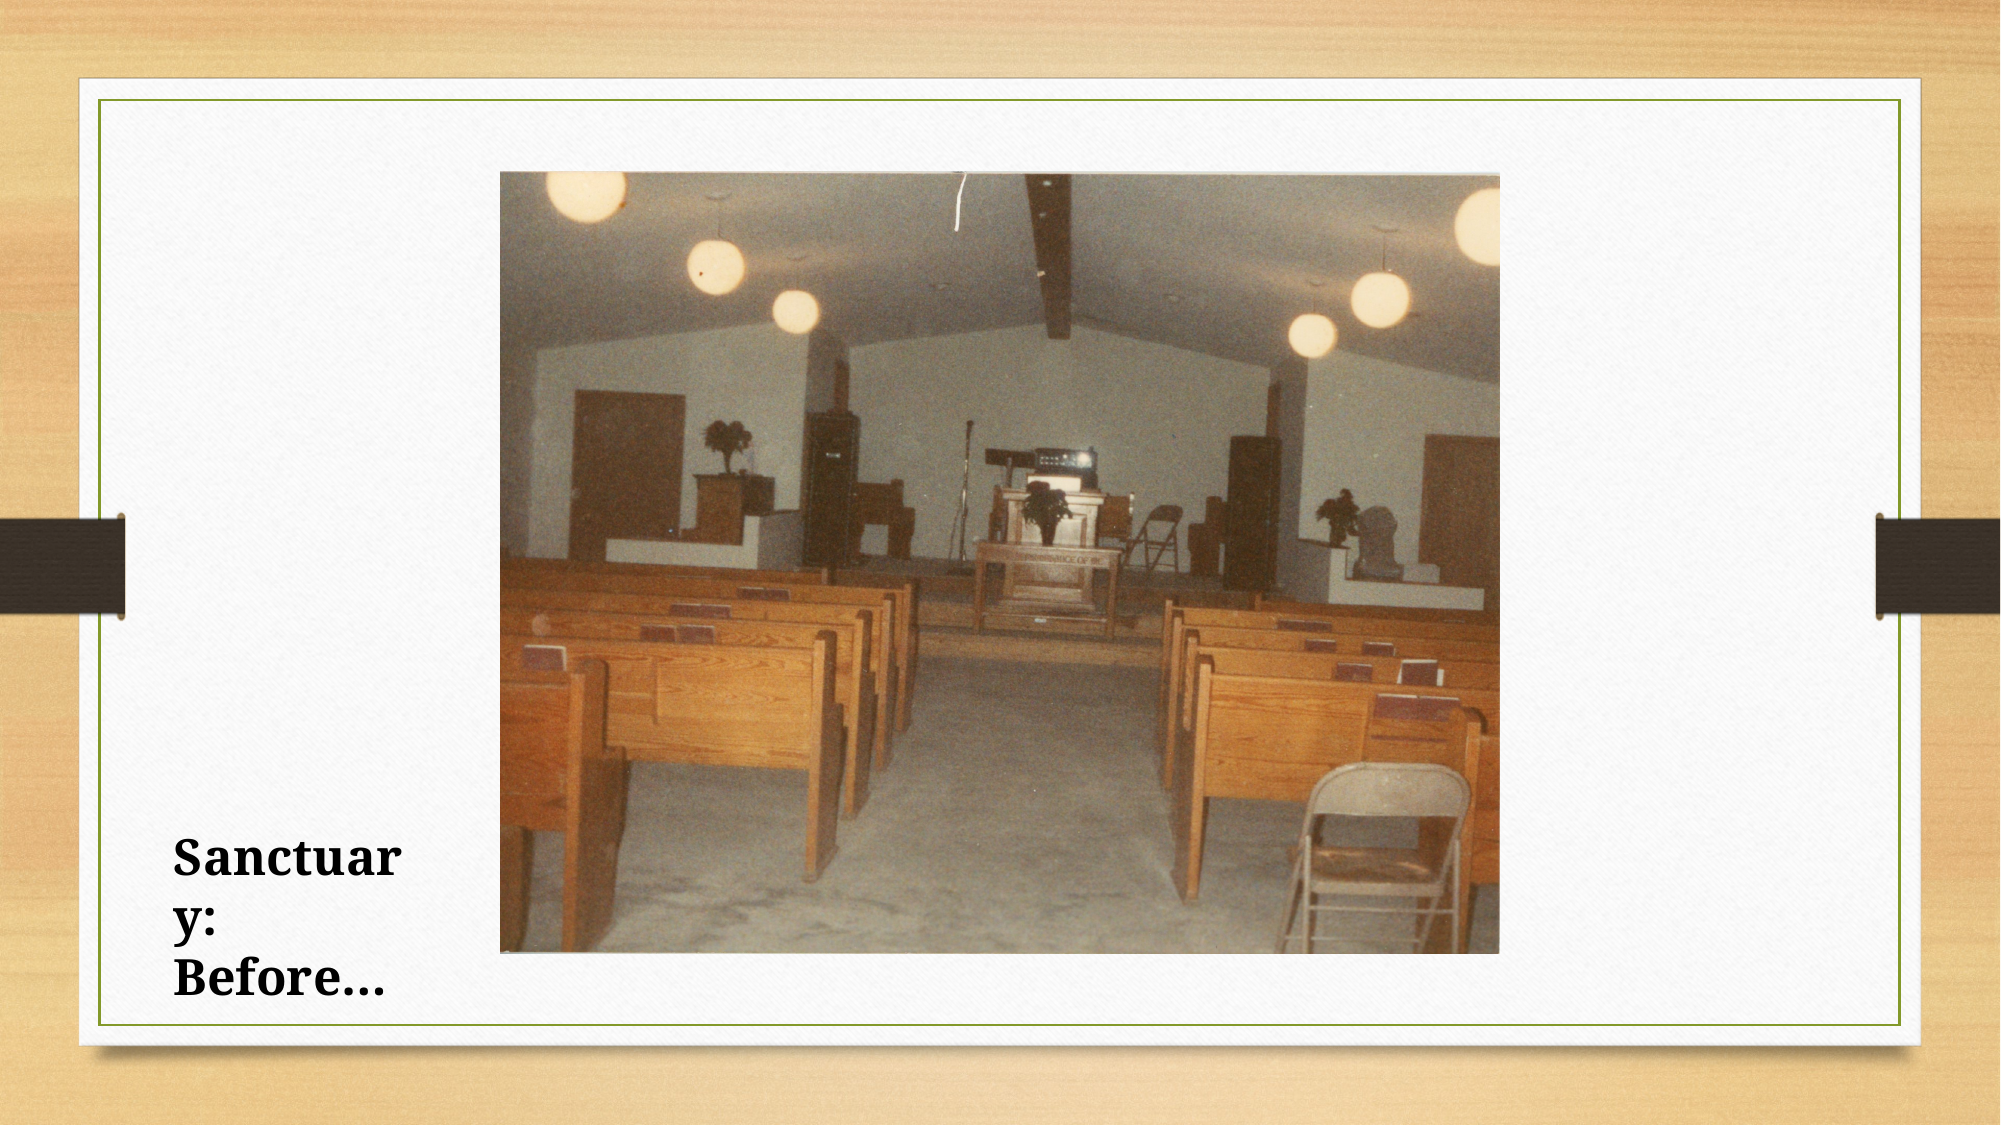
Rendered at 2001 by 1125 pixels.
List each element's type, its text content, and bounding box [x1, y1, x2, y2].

picture [0, 0, 2001, 1125]
text_box Sanctuary: Before… [159, 817, 440, 1013]
